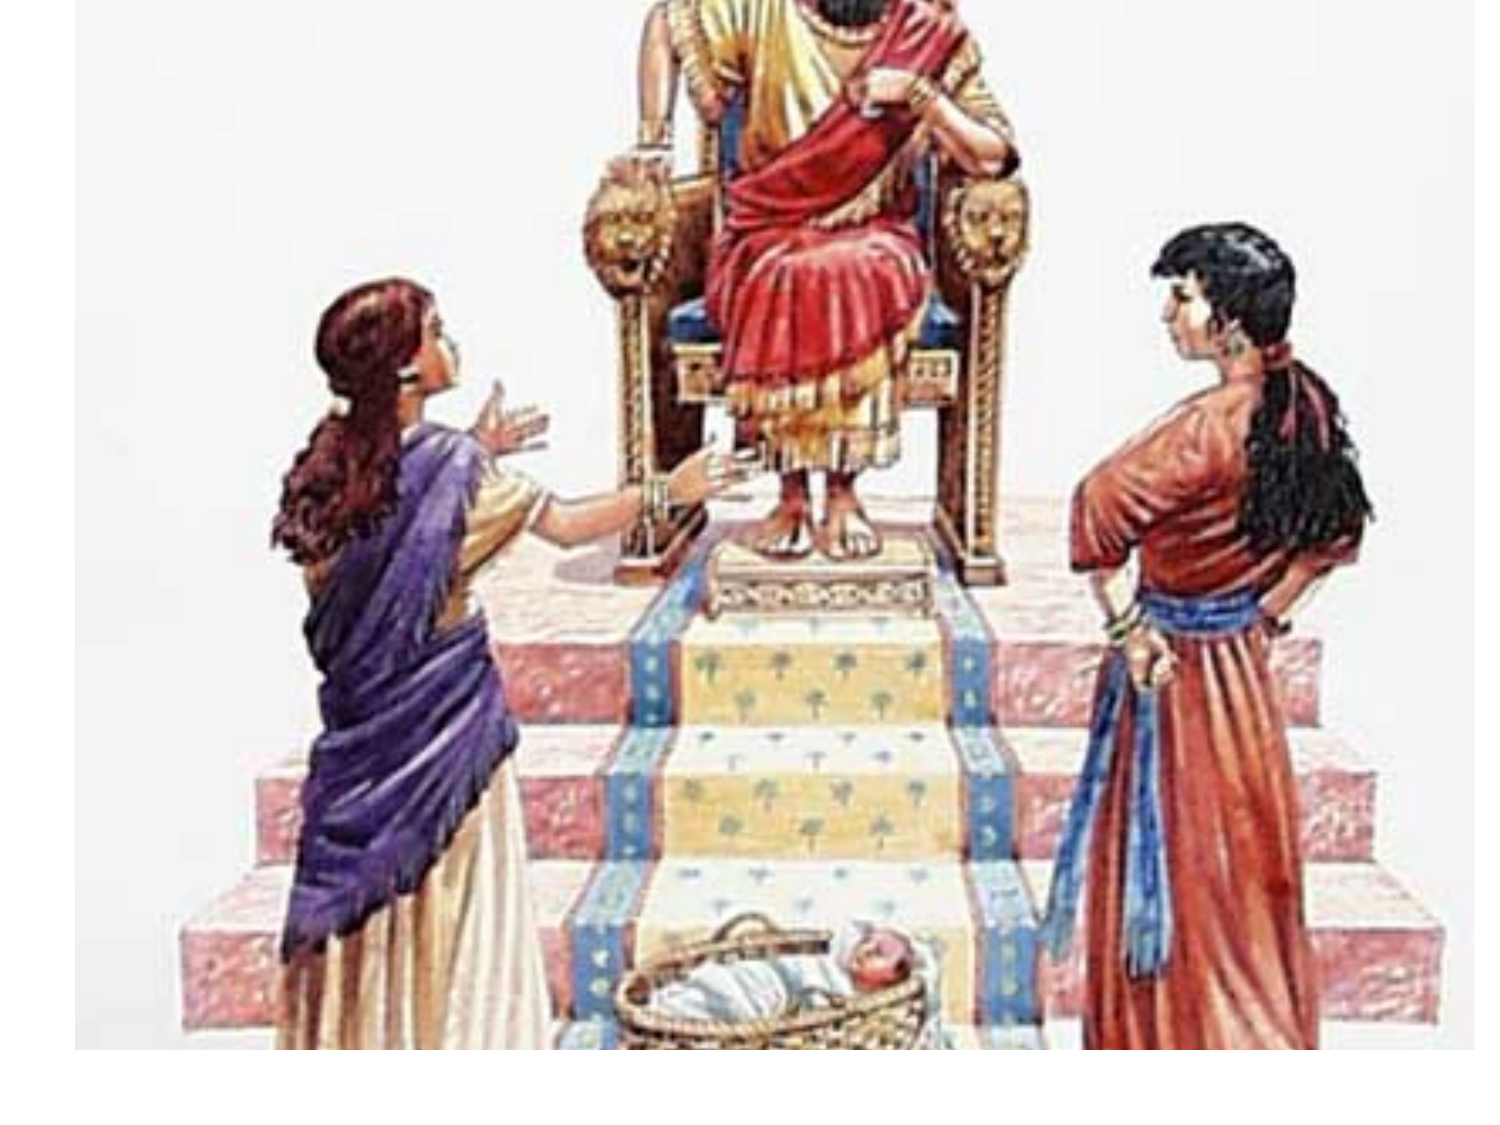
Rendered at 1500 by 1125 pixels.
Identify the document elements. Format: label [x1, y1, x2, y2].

picture [74, 0, 1475, 1050]
